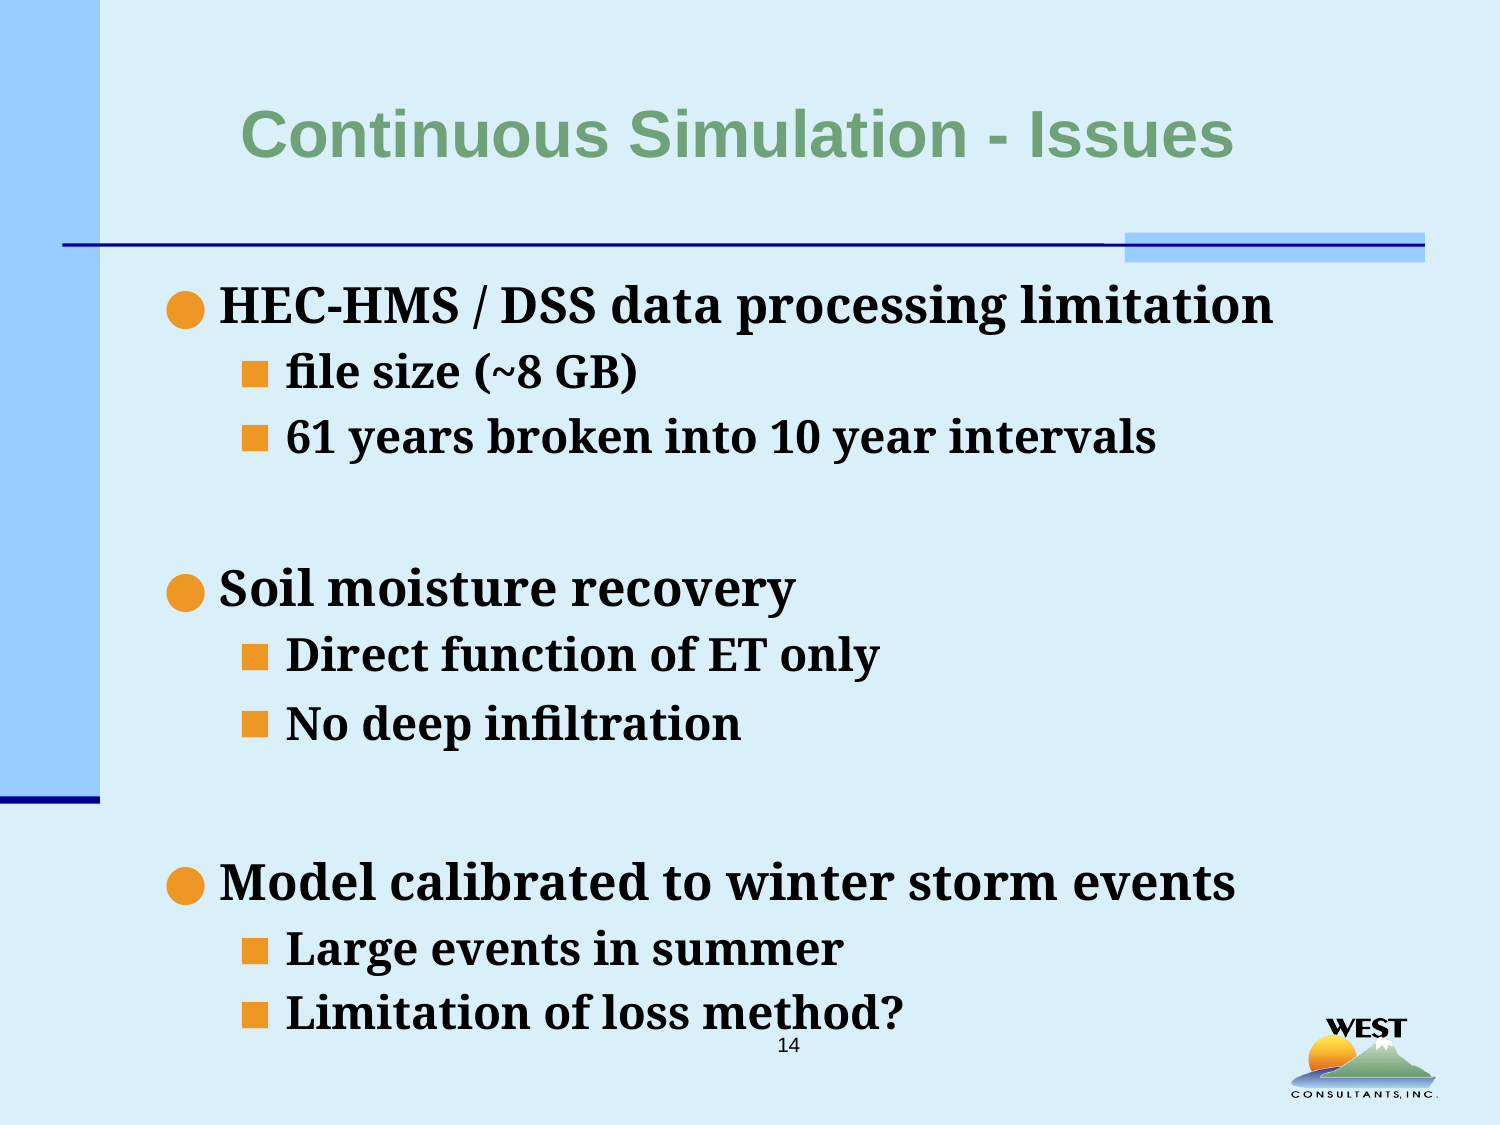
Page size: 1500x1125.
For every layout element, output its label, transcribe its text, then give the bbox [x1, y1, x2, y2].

title Continuous Simulation - Issues [224, 28, 1253, 234]
slide_number 14 [632, 1023, 946, 1100]
list HEC-HMS / DSS data processing limitation file size (~8 GB) 61 years broken into 10 year intervals Soil moisture recovery Direct function of ET only No deep infiltration Model calibrated to winter storm events Large events in summer Limitation of loss method? [148, 266, 1424, 1010]
picture [1291, 1018, 1438, 1099]
